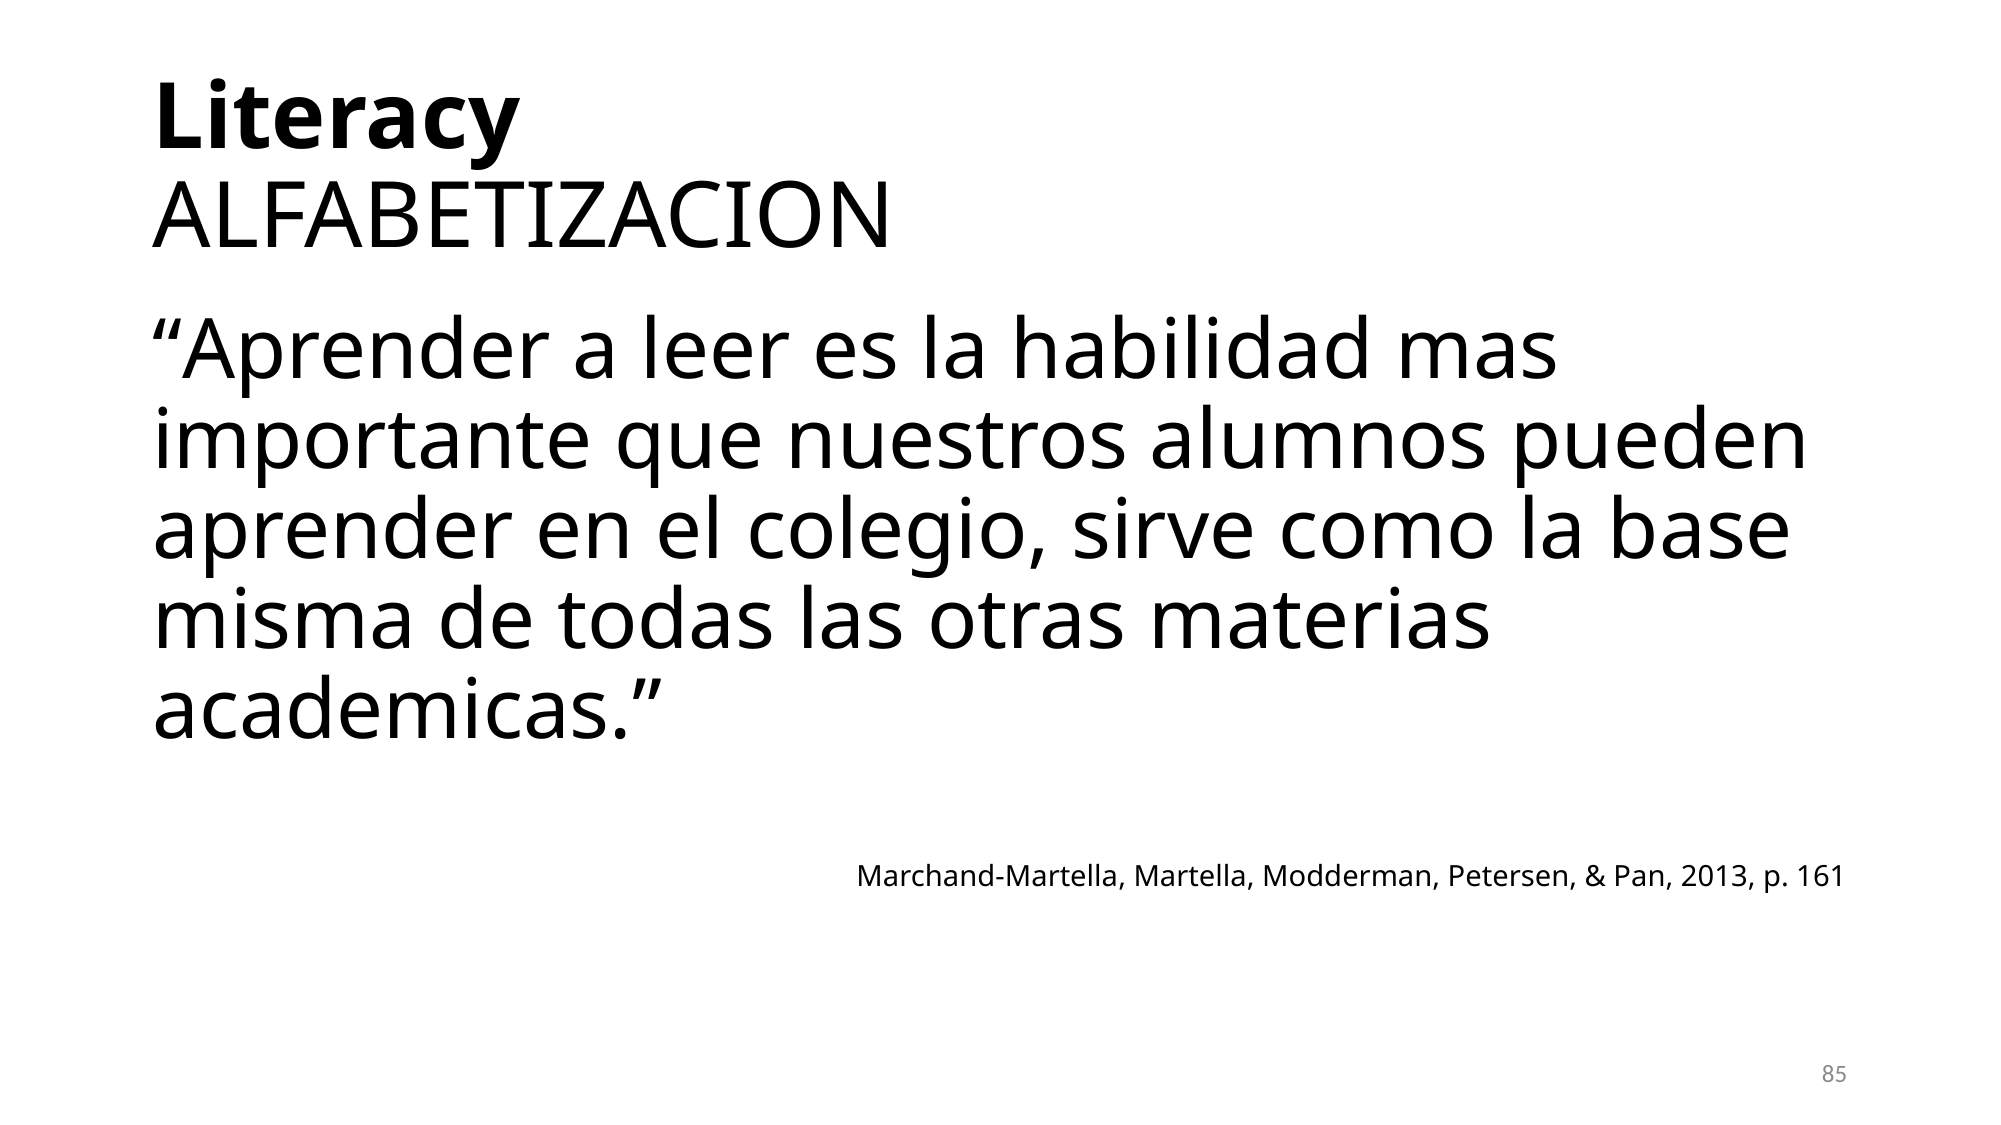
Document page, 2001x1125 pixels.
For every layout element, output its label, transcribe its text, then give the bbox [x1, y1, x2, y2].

title Literacy ALFABETIZACION [137, 59, 1863, 278]
slide_number 85 [1412, 1042, 1863, 1103]
list “Aprender a leer es la habilidad mas importante que nuestros alumnos pueden aprender en el colegio, sirve como la base misma de todas las otras materias academicas.” Marchand-Martella, Martella, Modderman, Petersen, & Pan, 2013, p. 161 [137, 299, 1863, 1014]
